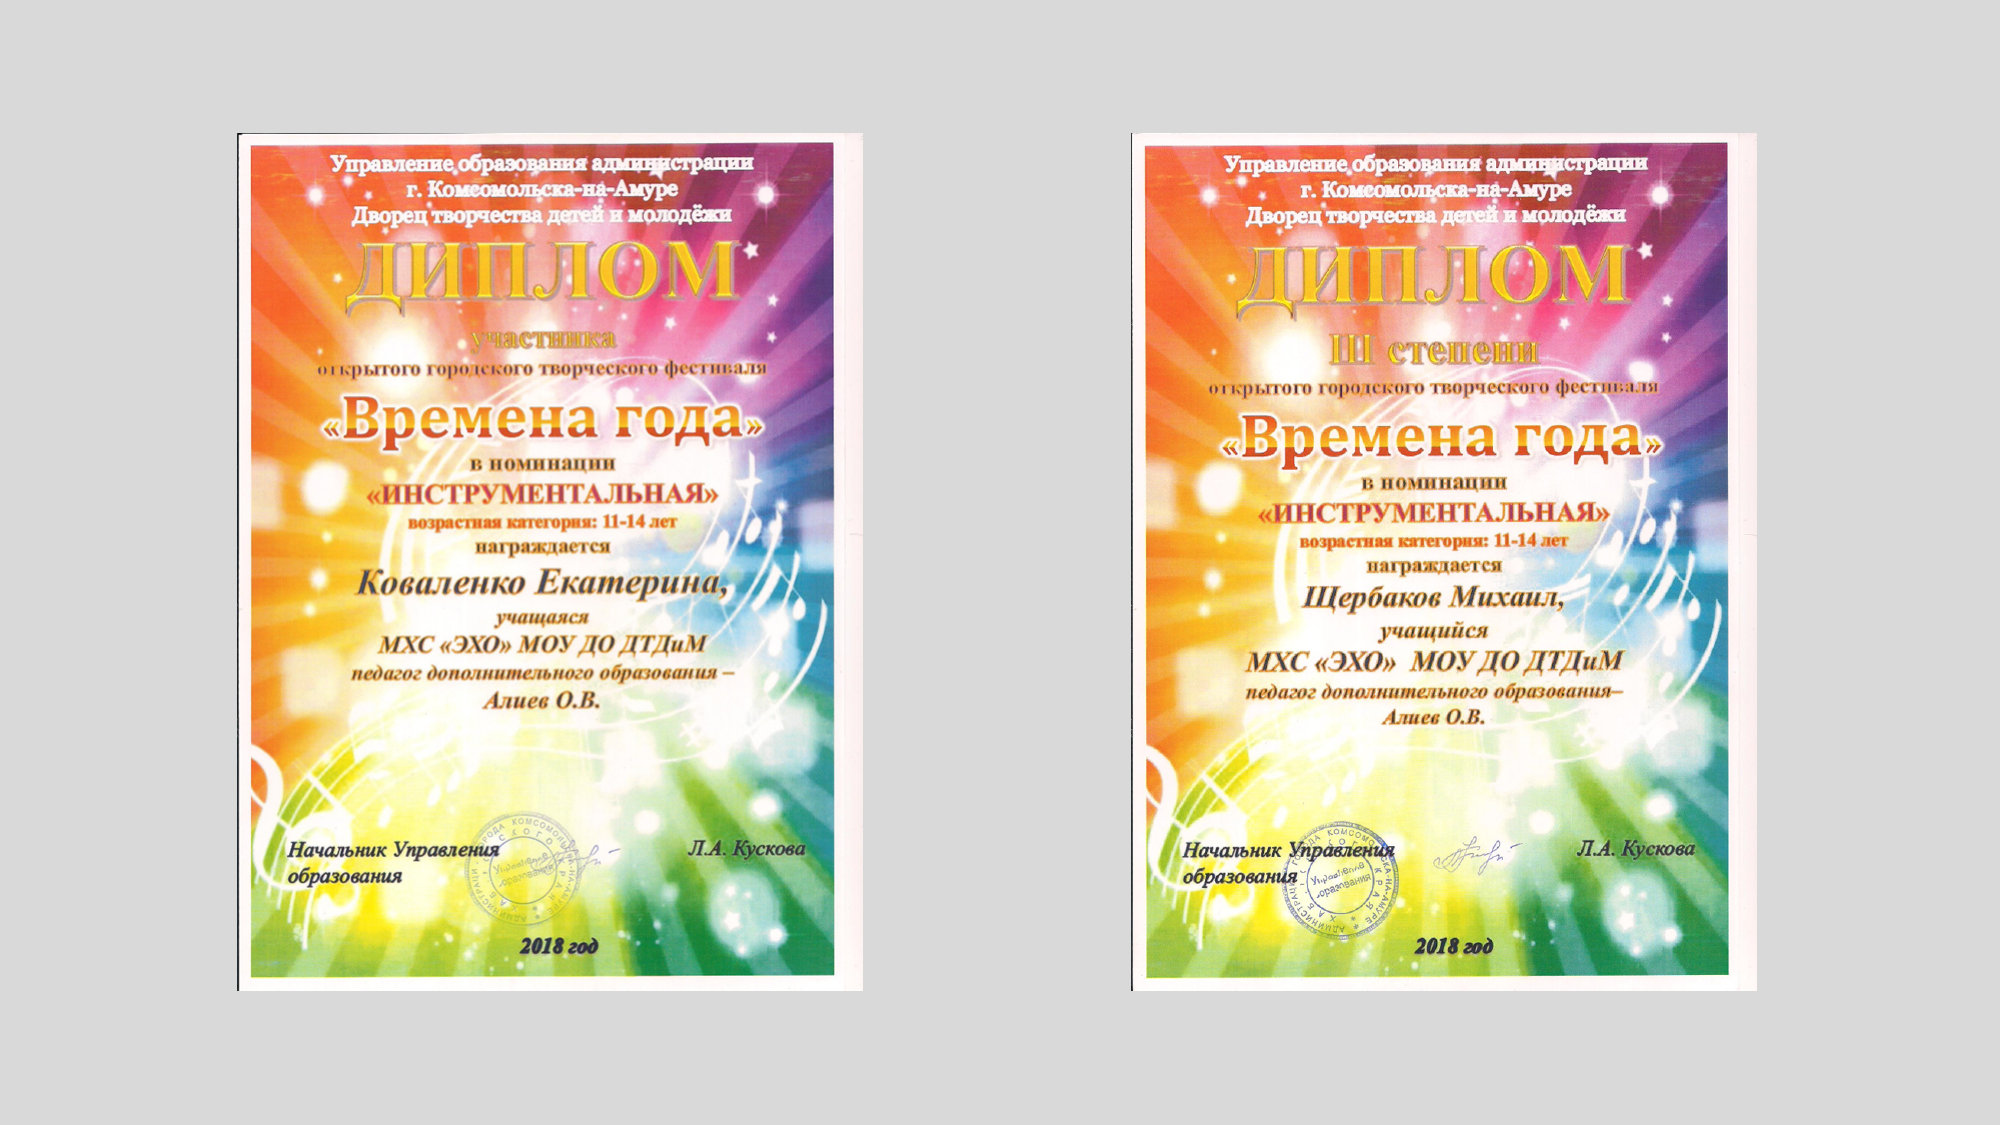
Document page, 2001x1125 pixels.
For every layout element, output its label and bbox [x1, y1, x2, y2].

picture [1131, 133, 1757, 991]
picture [237, 133, 863, 991]
